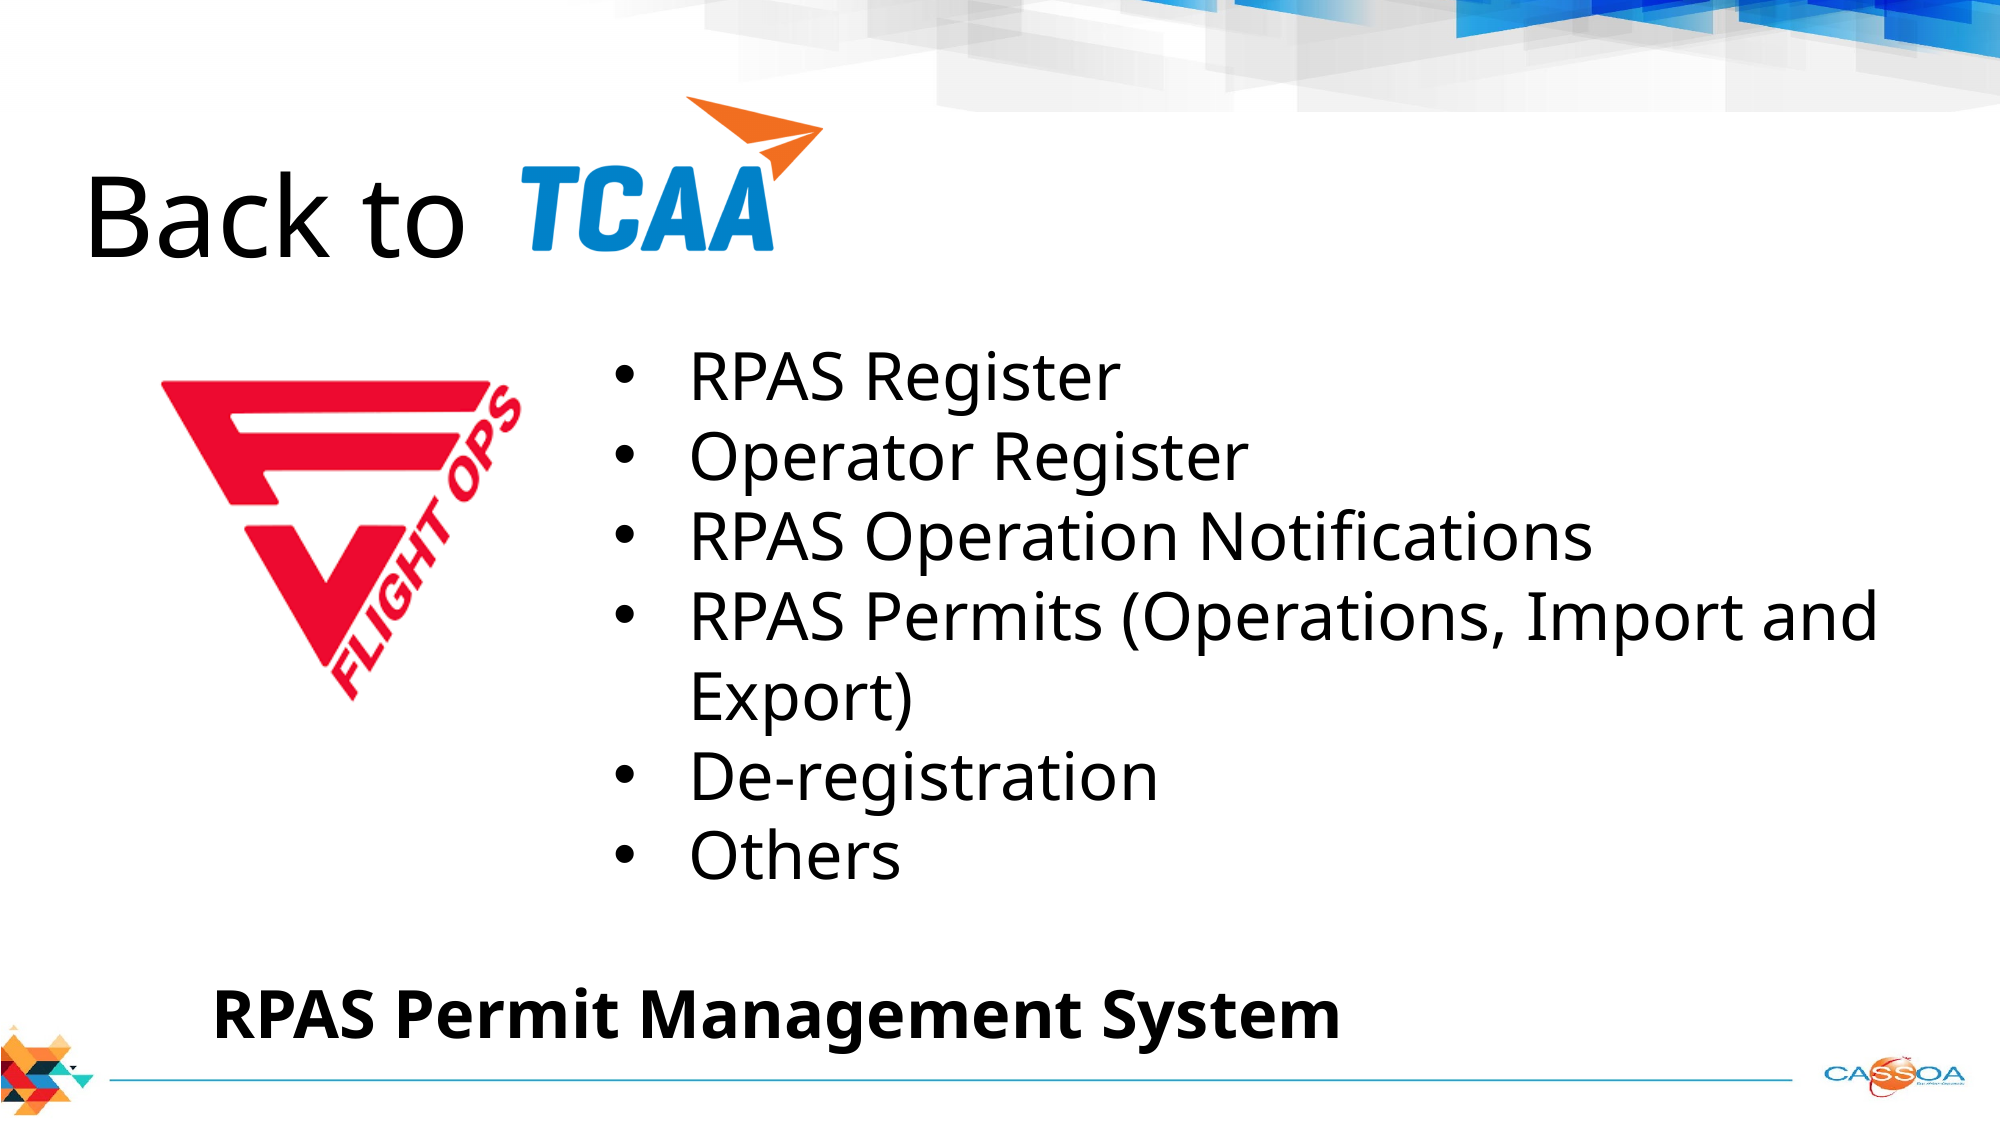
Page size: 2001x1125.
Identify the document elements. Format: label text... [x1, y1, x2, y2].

picture [156, 373, 528, 707]
text_box RPAS Register Operator Register RPAS Operation Notifications RPAS Permits (Operations, Import and Export) De-registration Others [598, 326, 1910, 936]
text_box Back to [66, 137, 486, 287]
picture [1, 1013, 2000, 1124]
picture [0, 0, 2000, 307]
text_box RPAS Permit Management System [196, 964, 1378, 1059]
